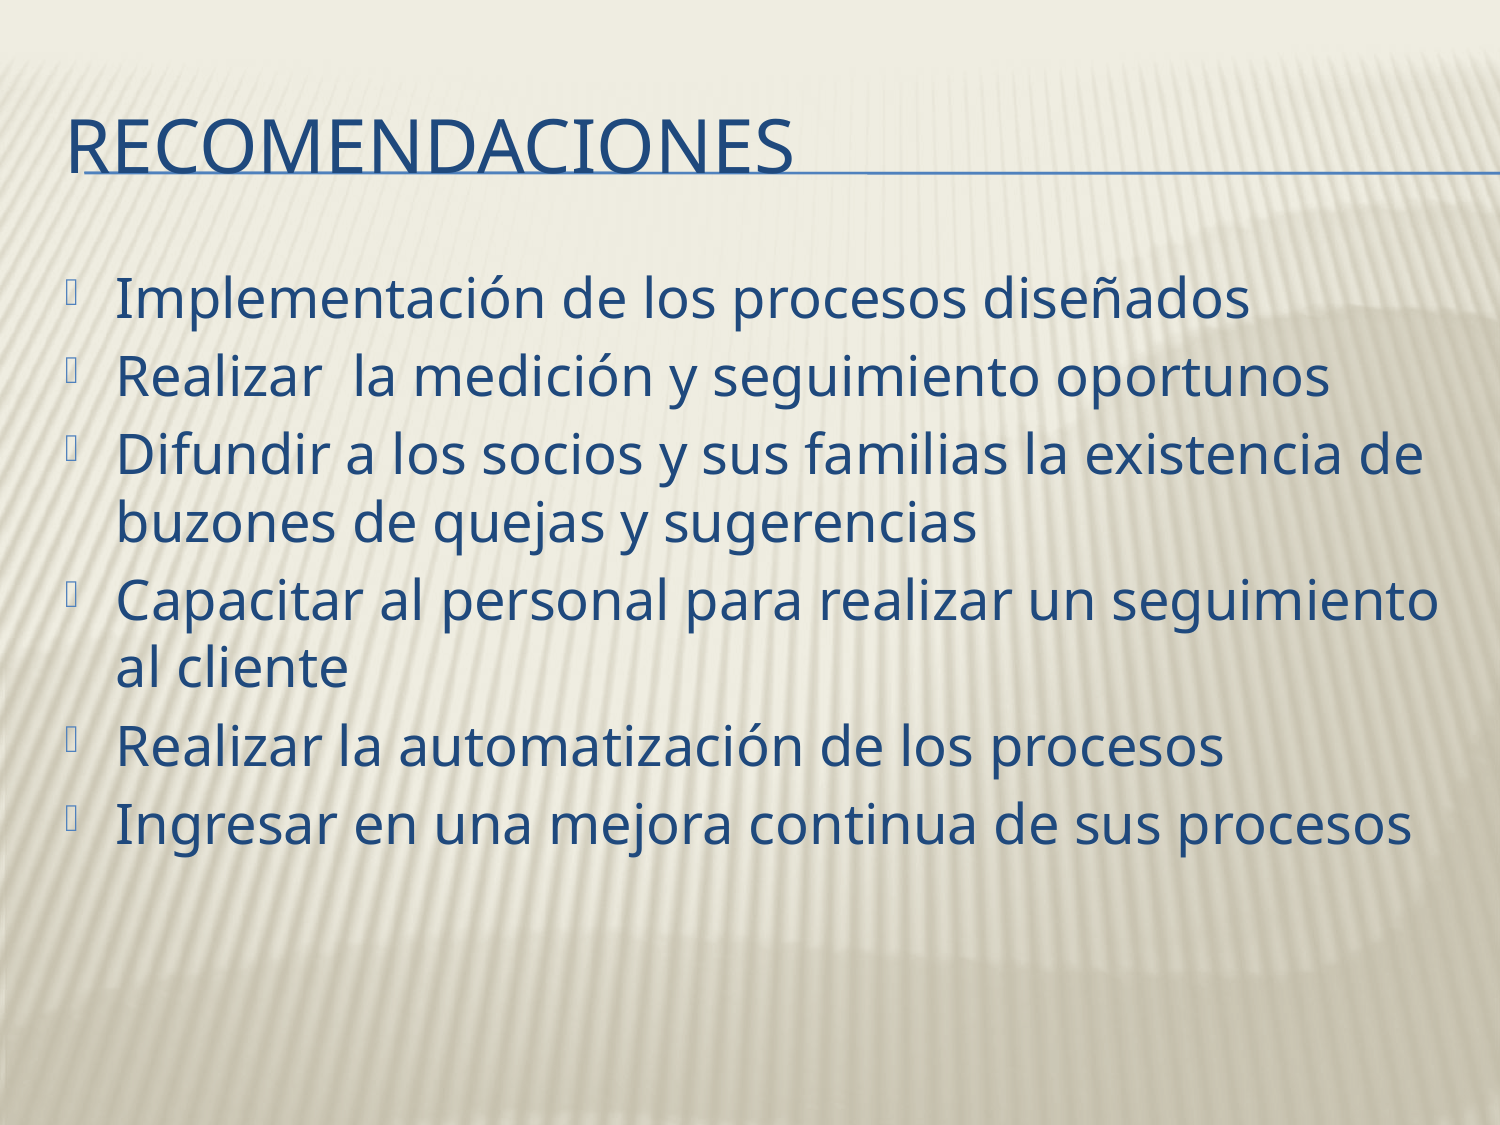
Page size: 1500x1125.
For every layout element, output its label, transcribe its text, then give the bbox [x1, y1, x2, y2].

list Implementación de los procesos diseñados Realizar la medición y seguimiento oportunos Difundir a los socios y sus familias la existencia de buzones de quejas y sugerencias Capacitar al personal para realizar un seguimiento al cliente Realizar la automatización de los procesos Ingresar en una mejora continua de sus procesos [50, 254, 1475, 998]
title recomendaciones [50, 75, 1475, 213]
